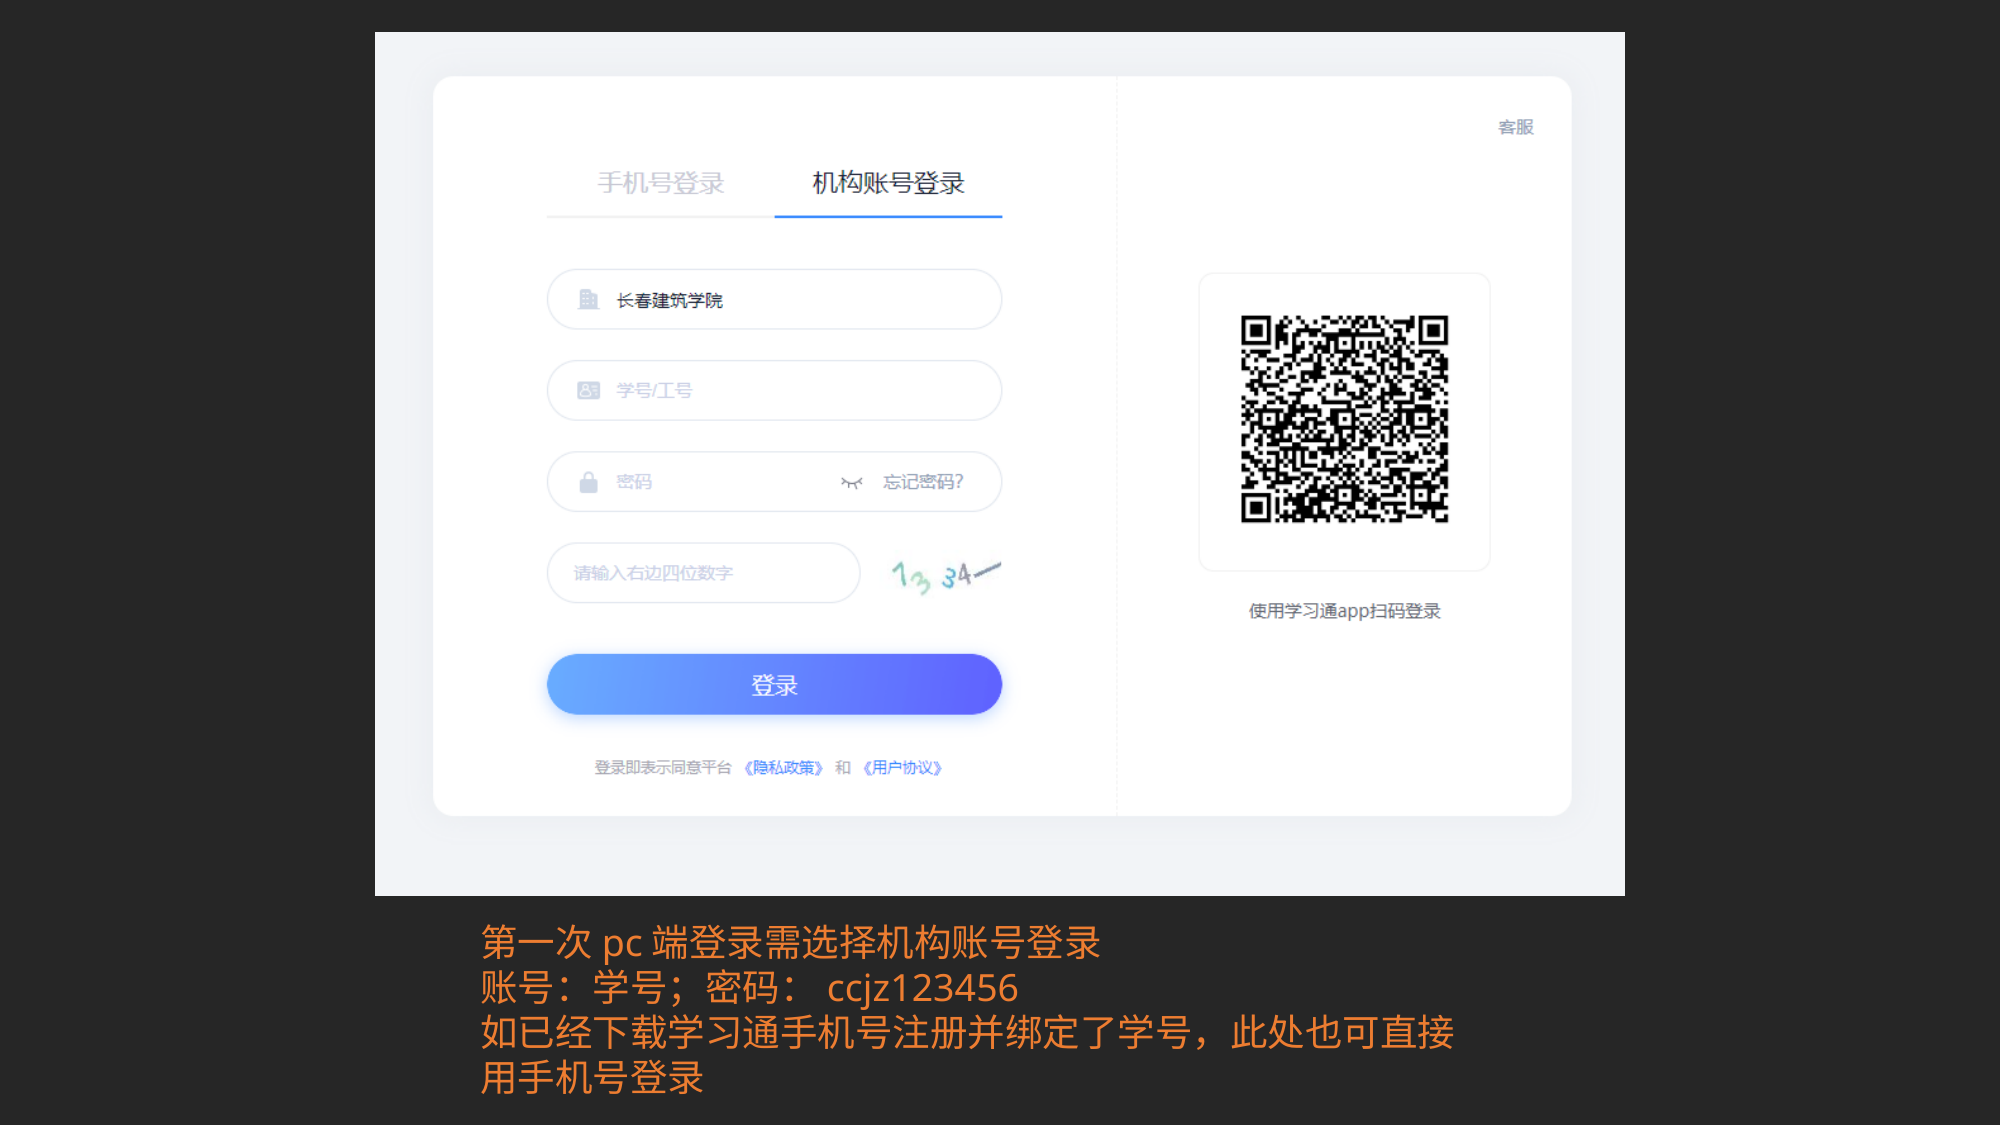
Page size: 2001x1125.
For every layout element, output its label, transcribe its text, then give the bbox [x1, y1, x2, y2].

text_box 第一次pc端登录需选择机构账号登录 账号：学号；密码：ccjz123456 如已经下载学习通手机号注册并绑定了学号，此处也可直接用手机号登录 [465, 911, 1494, 1107]
picture [375, 32, 1625, 896]
